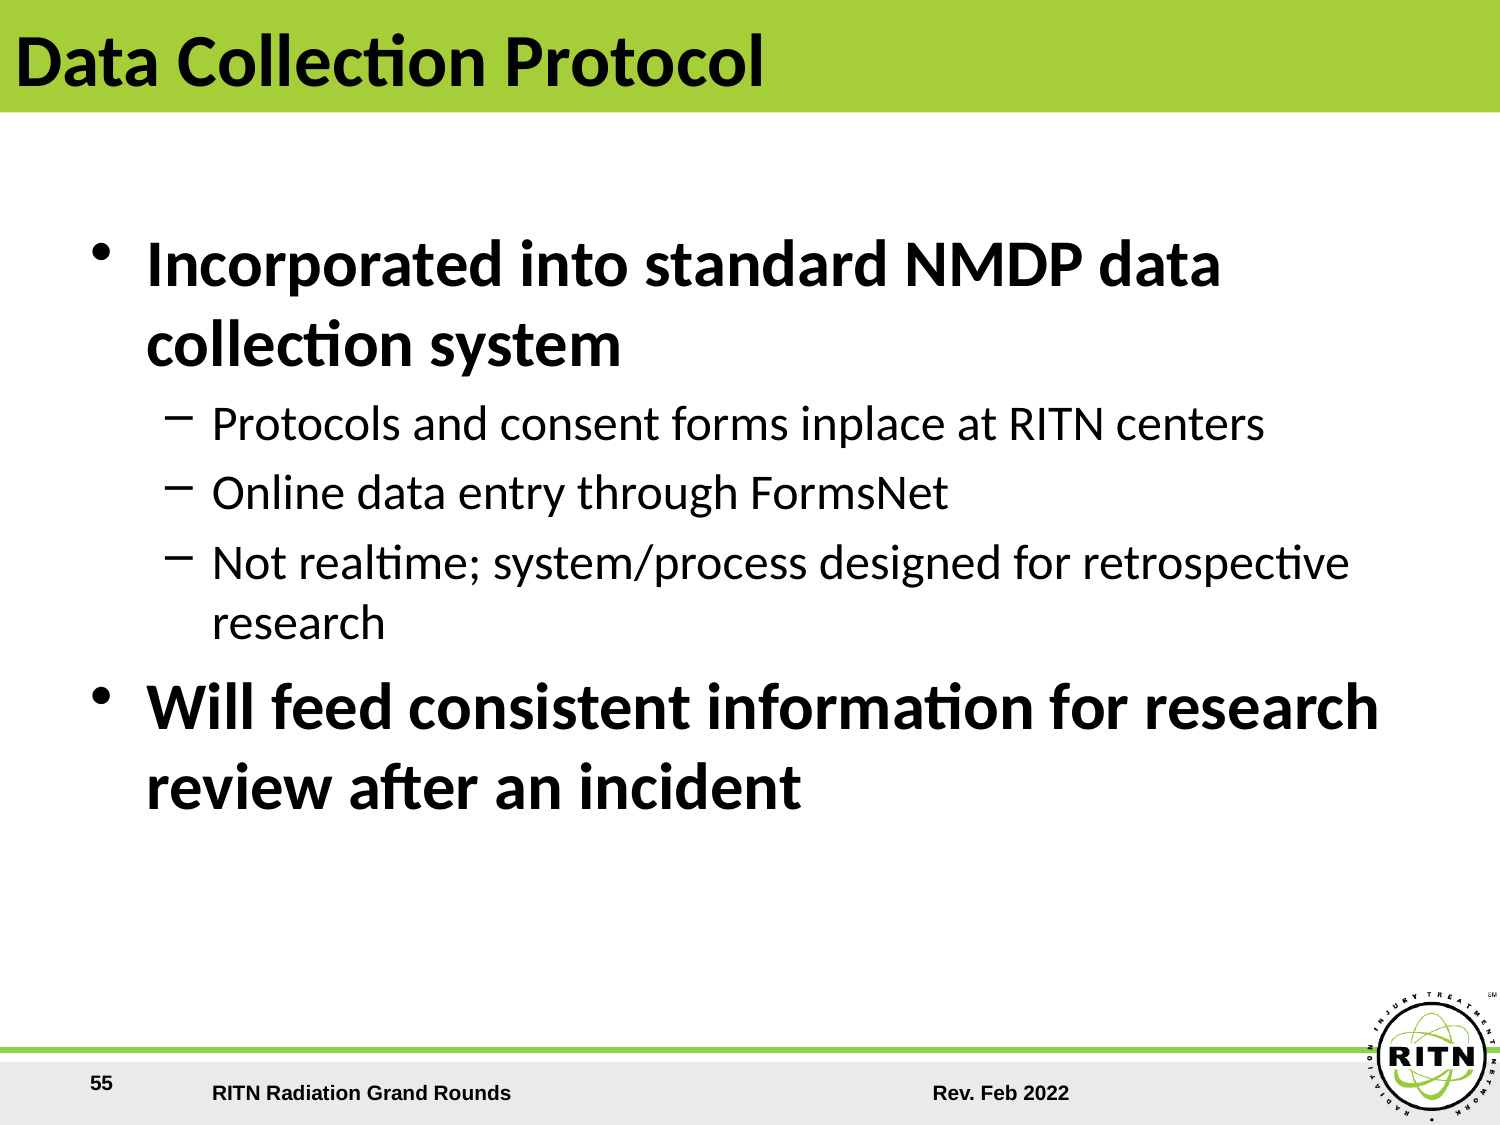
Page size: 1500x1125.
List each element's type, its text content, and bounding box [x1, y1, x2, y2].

text_box Data Collection Protocol [0, 0, 1500, 113]
slide_number 55 [74, 1062, 176, 1125]
list Incorporated into standard NMDP data collection system Protocols and consent forms inplace at RITN centers Online data entry through FormsNet Not realtime; system/process designed for retrospective research Will feed consistent information for research review after an incident [74, 212, 1500, 1006]
picture [1359, 1006, 1500, 1125]
